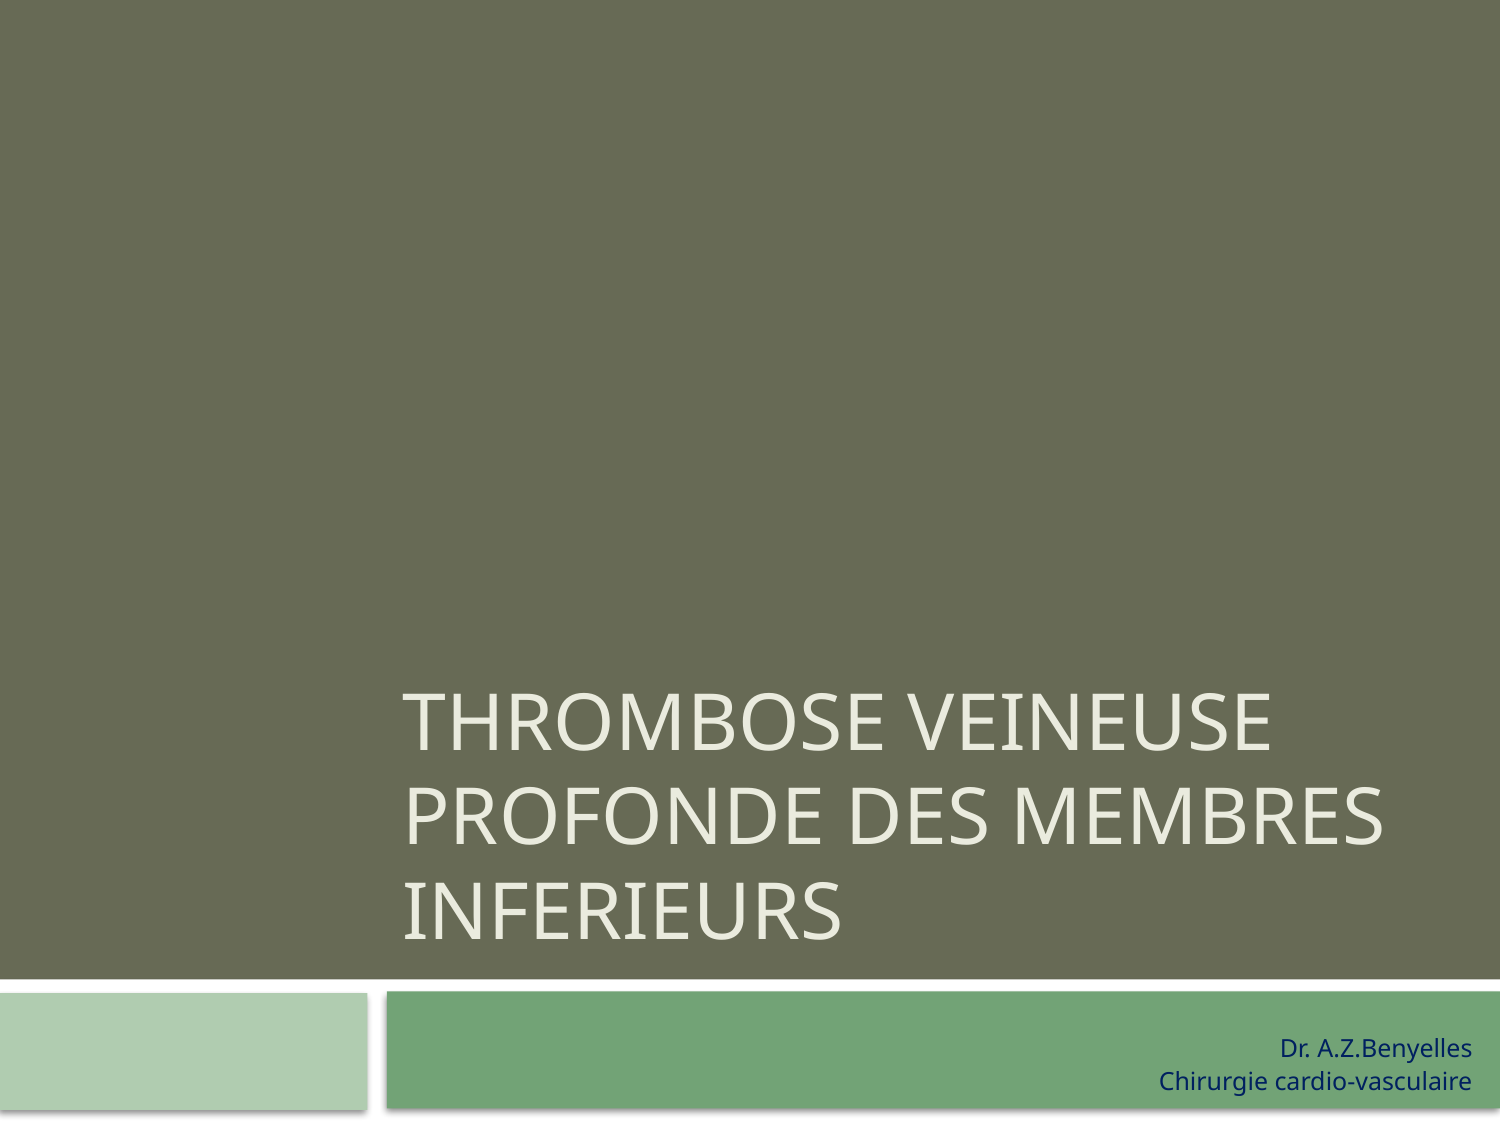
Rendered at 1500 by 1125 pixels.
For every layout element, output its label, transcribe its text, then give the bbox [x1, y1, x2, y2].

subtitle Dr. A.Z.Benyelles Chirurgie cardio-vasculaire [387, 992, 1488, 1105]
title Thrombose veineuse profonde des membres inferieurs [387, 662, 1450, 963]
